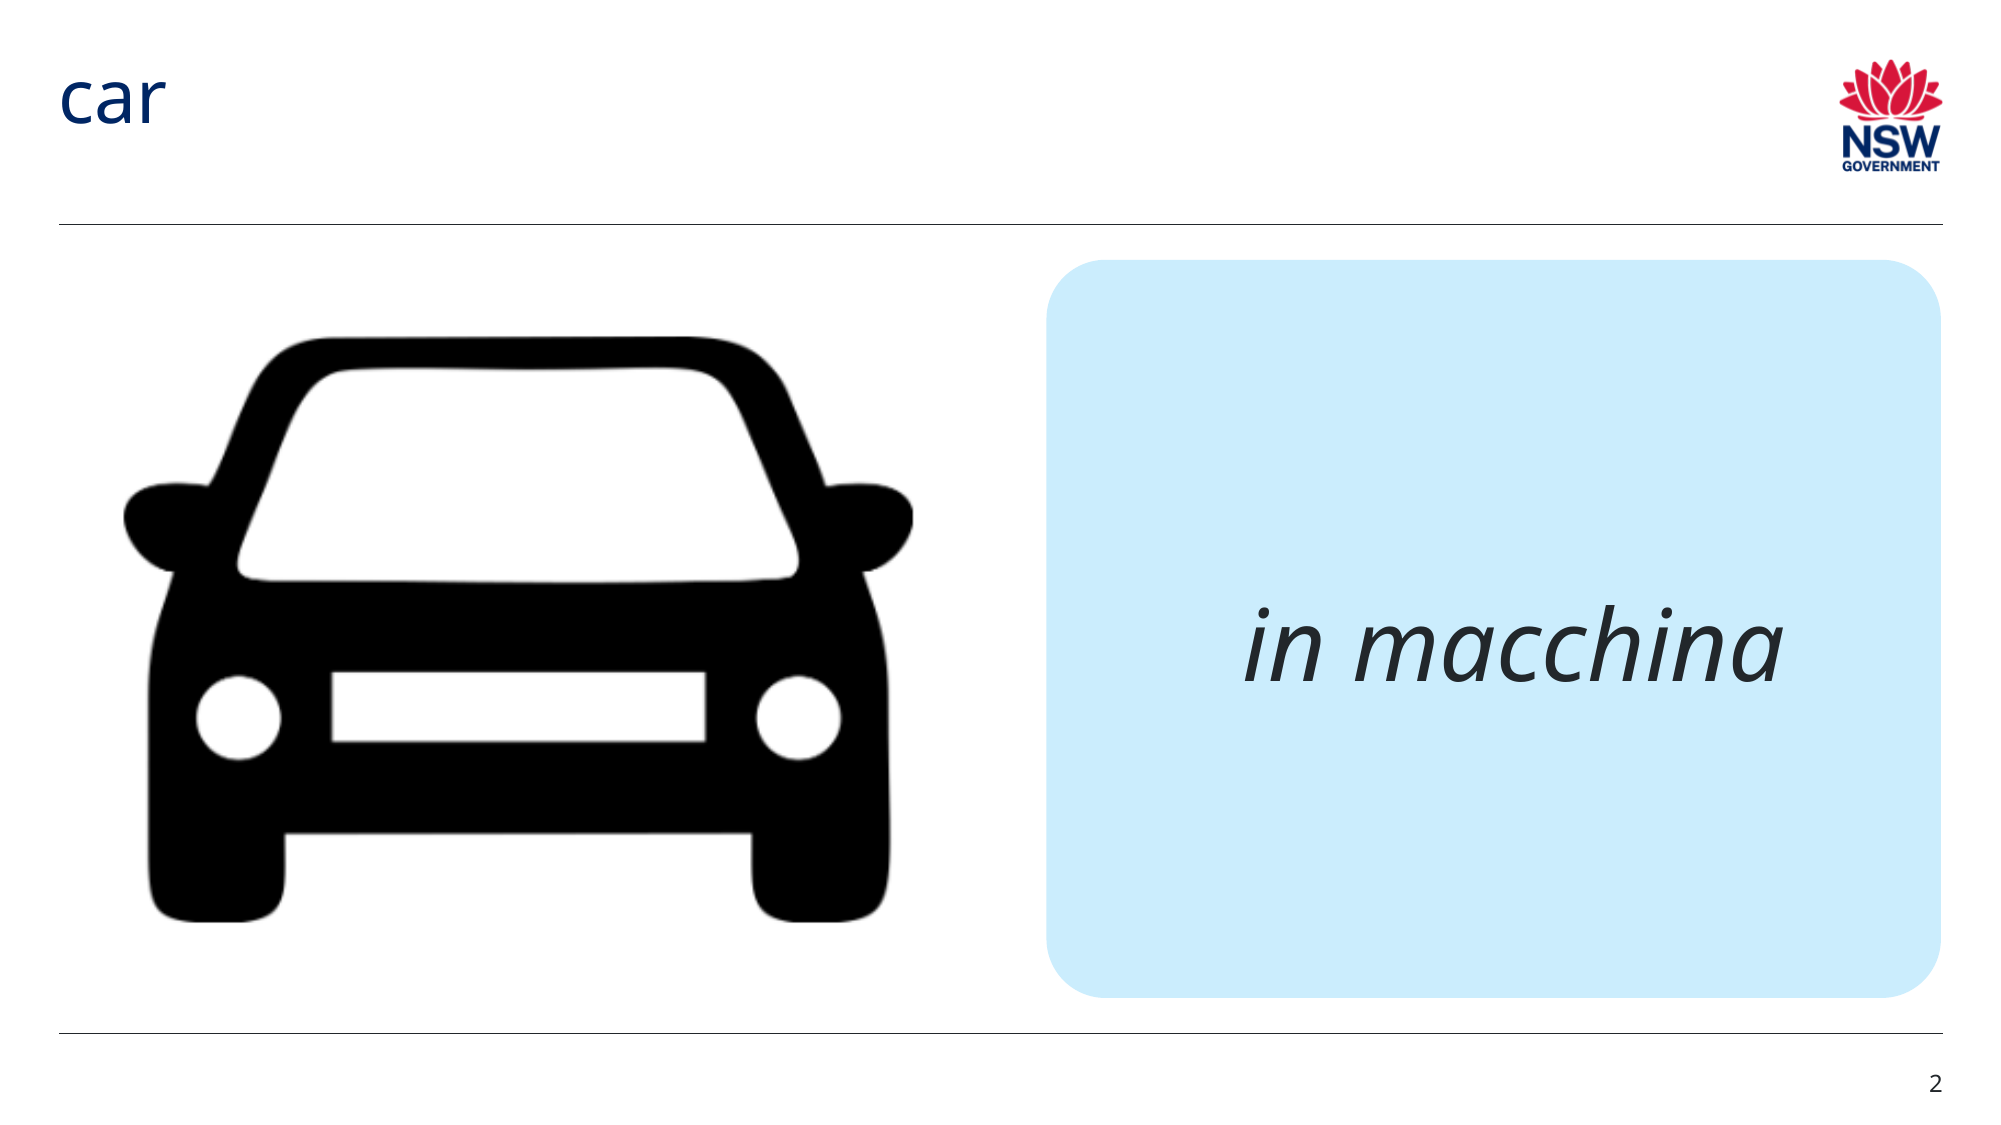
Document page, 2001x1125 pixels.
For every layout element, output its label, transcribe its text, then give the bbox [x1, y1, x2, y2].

list in macchina [1242, 521, 1807, 696]
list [63, 313, 977, 945]
slide_number 2 [1824, 1068, 1943, 1099]
picture [1839, 59, 1943, 172]
title car [59, 59, 1713, 149]
